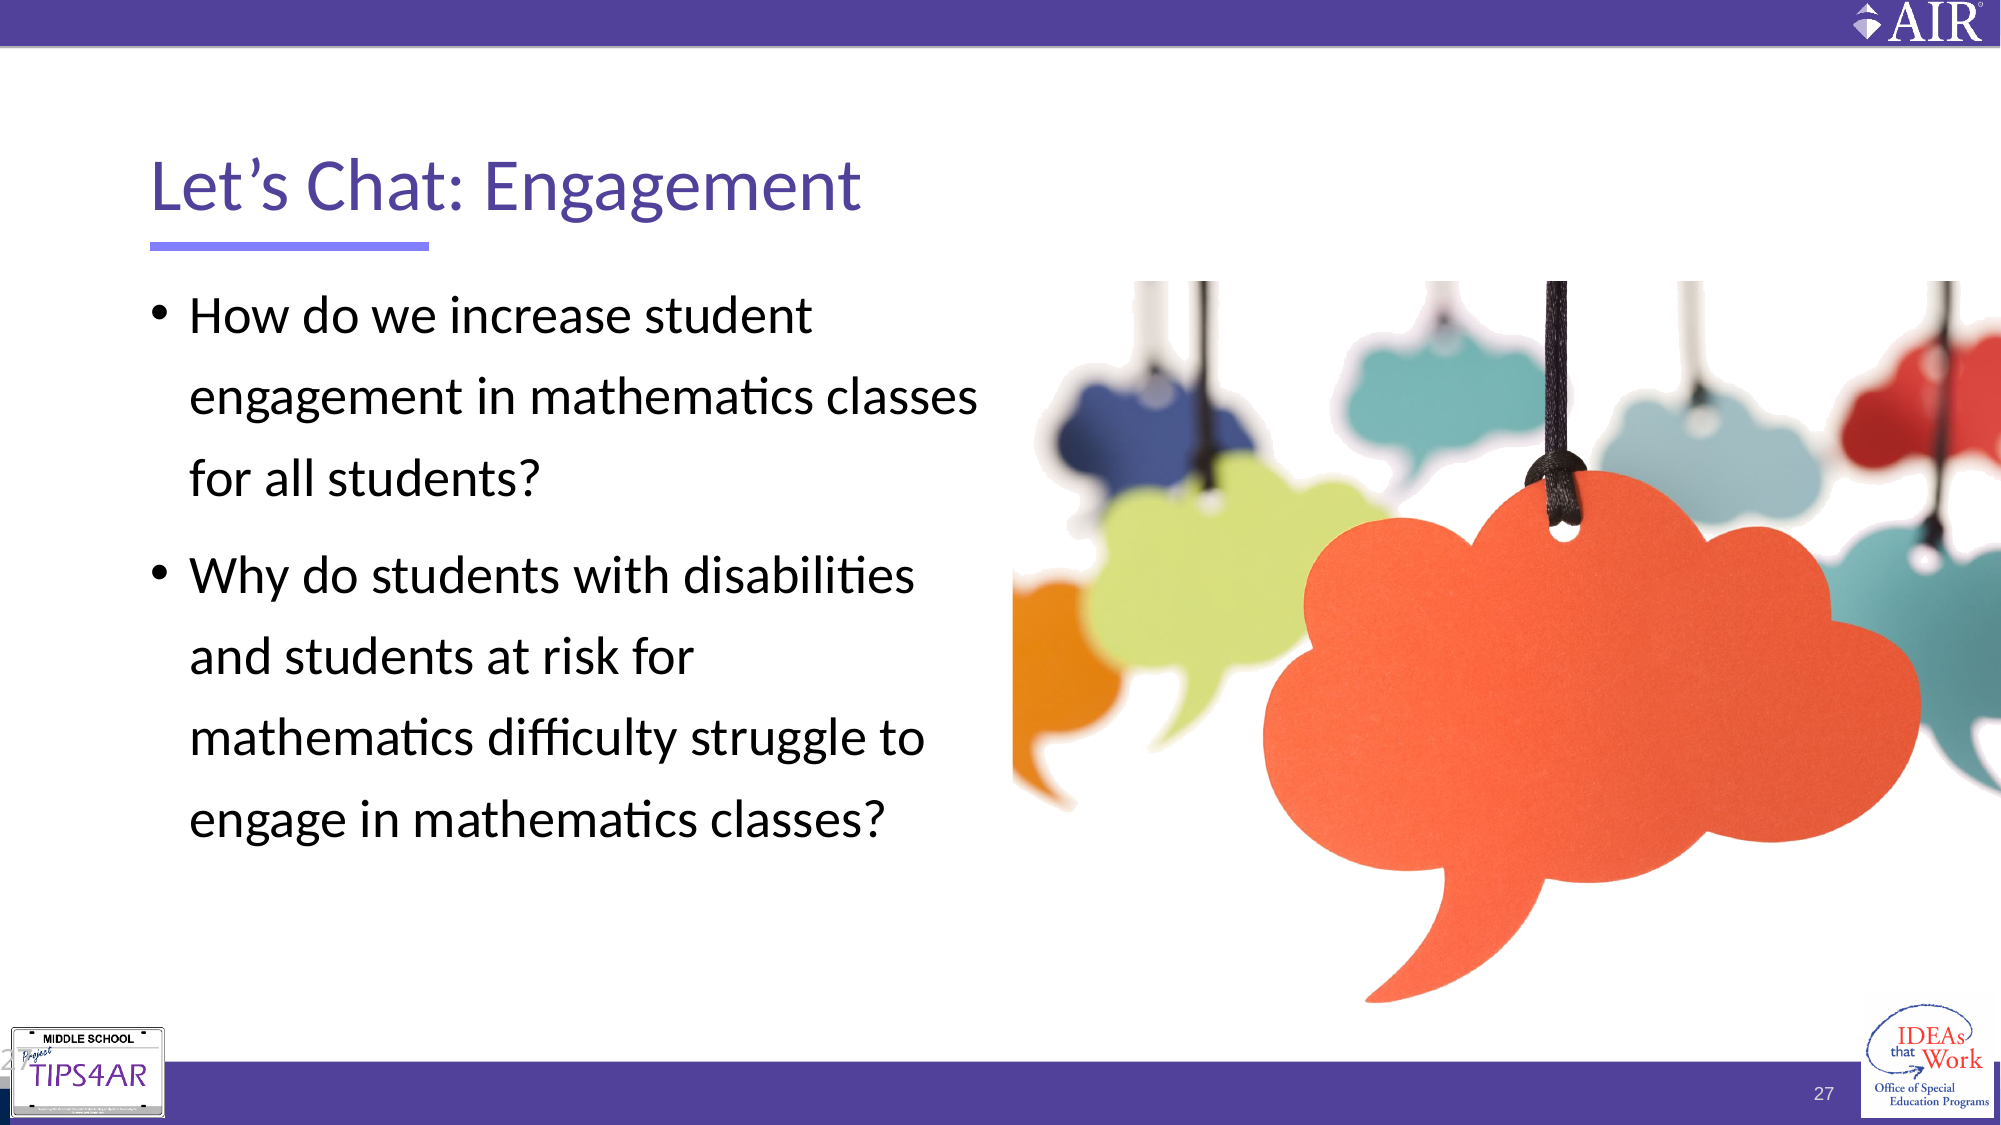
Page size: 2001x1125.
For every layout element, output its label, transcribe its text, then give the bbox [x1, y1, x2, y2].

list How do we increase student engagement in mathematics classes for all students? Why do students with disabilities and students at risk for mathematics difficulty struggle to engage in mathematics classes? [150, 262, 988, 995]
title Let’s Chat: Engagement [150, 75, 1950, 226]
picture [0, 46, 2001, 1125]
picture [1851, 0, 1984, 42]
slide_number 27 [0, 1041, 110, 1102]
